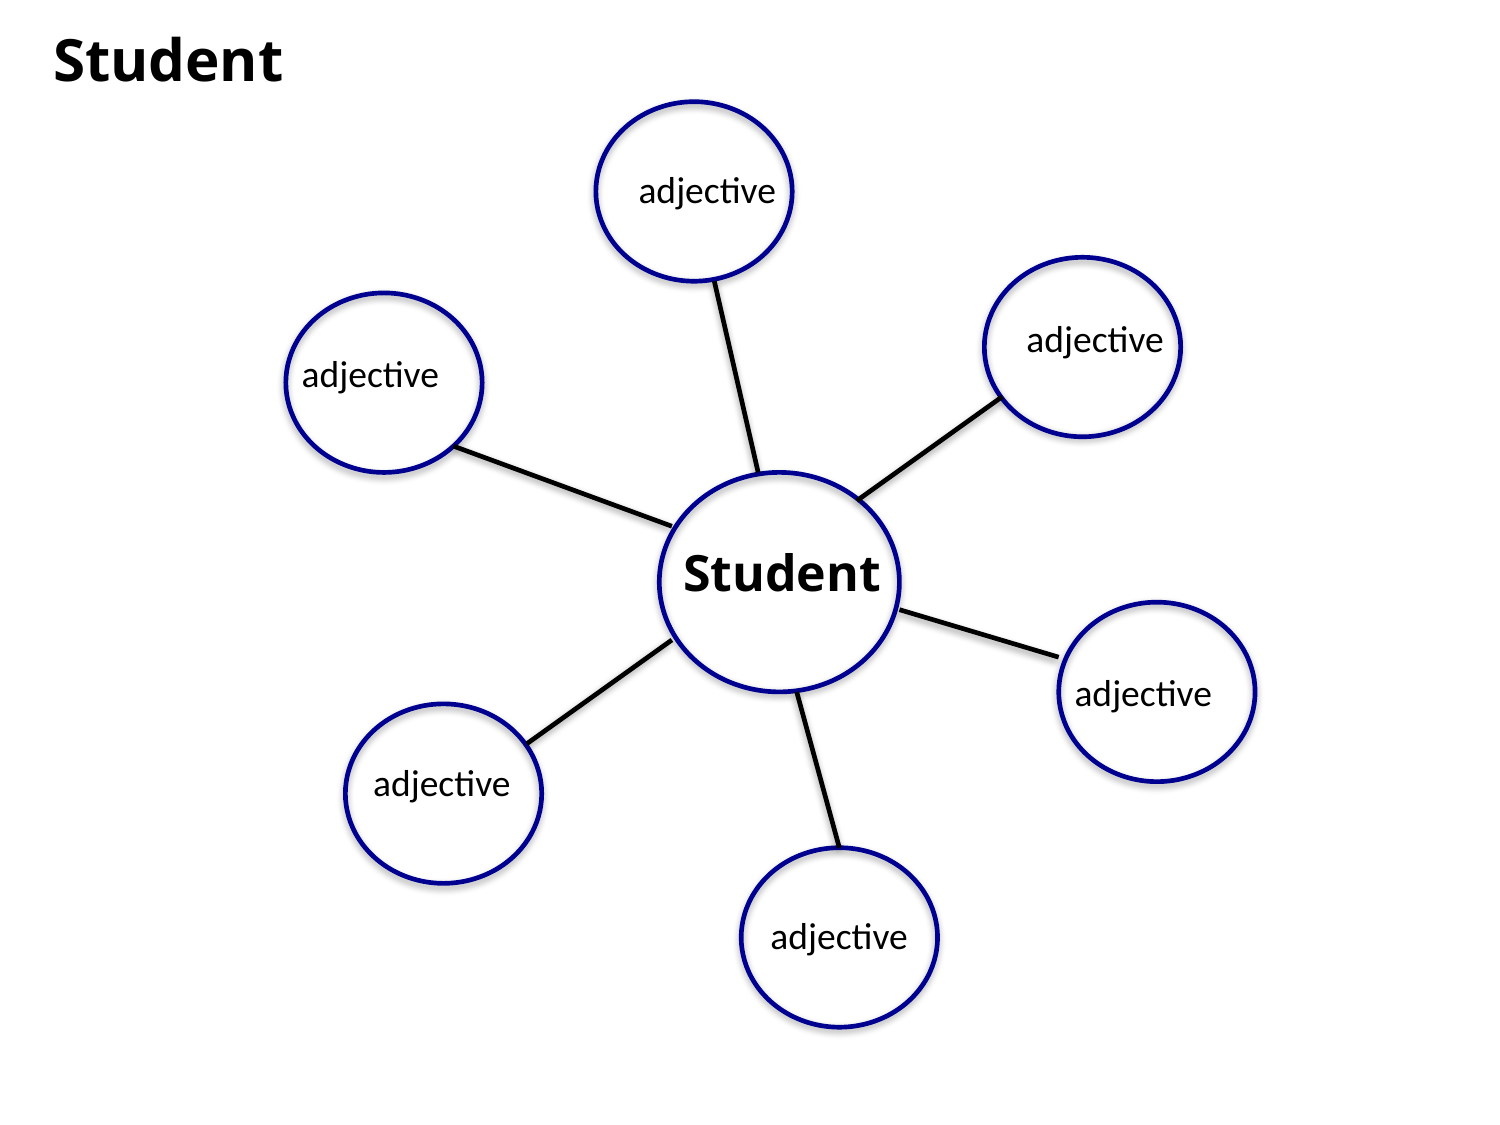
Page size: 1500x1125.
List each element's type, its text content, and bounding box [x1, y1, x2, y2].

text_box adjective [1011, 307, 1179, 367]
text_box [740, 847, 939, 1028]
text_box adjective [358, 751, 526, 812]
text_box [658, 539, 901, 693]
text_box [595, 100, 789, 282]
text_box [453, 445, 673, 527]
text_box [287, 292, 483, 474]
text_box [526, 639, 673, 745]
text_box adjective [1059, 661, 1227, 722]
text_box [1063, 601, 1256, 783]
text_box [899, 609, 1059, 658]
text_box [796, 691, 840, 848]
text_box Student [38, 15, 299, 101]
text_box [344, 703, 543, 885]
text_box [983, 256, 1182, 438]
text_box [674, 471, 888, 533]
text_box adjective [755, 904, 923, 965]
text_box Student [668, 533, 896, 609]
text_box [714, 280, 759, 473]
text_box adjective [623, 158, 791, 218]
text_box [856, 396, 1003, 501]
text_box adjective [286, 343, 455, 403]
